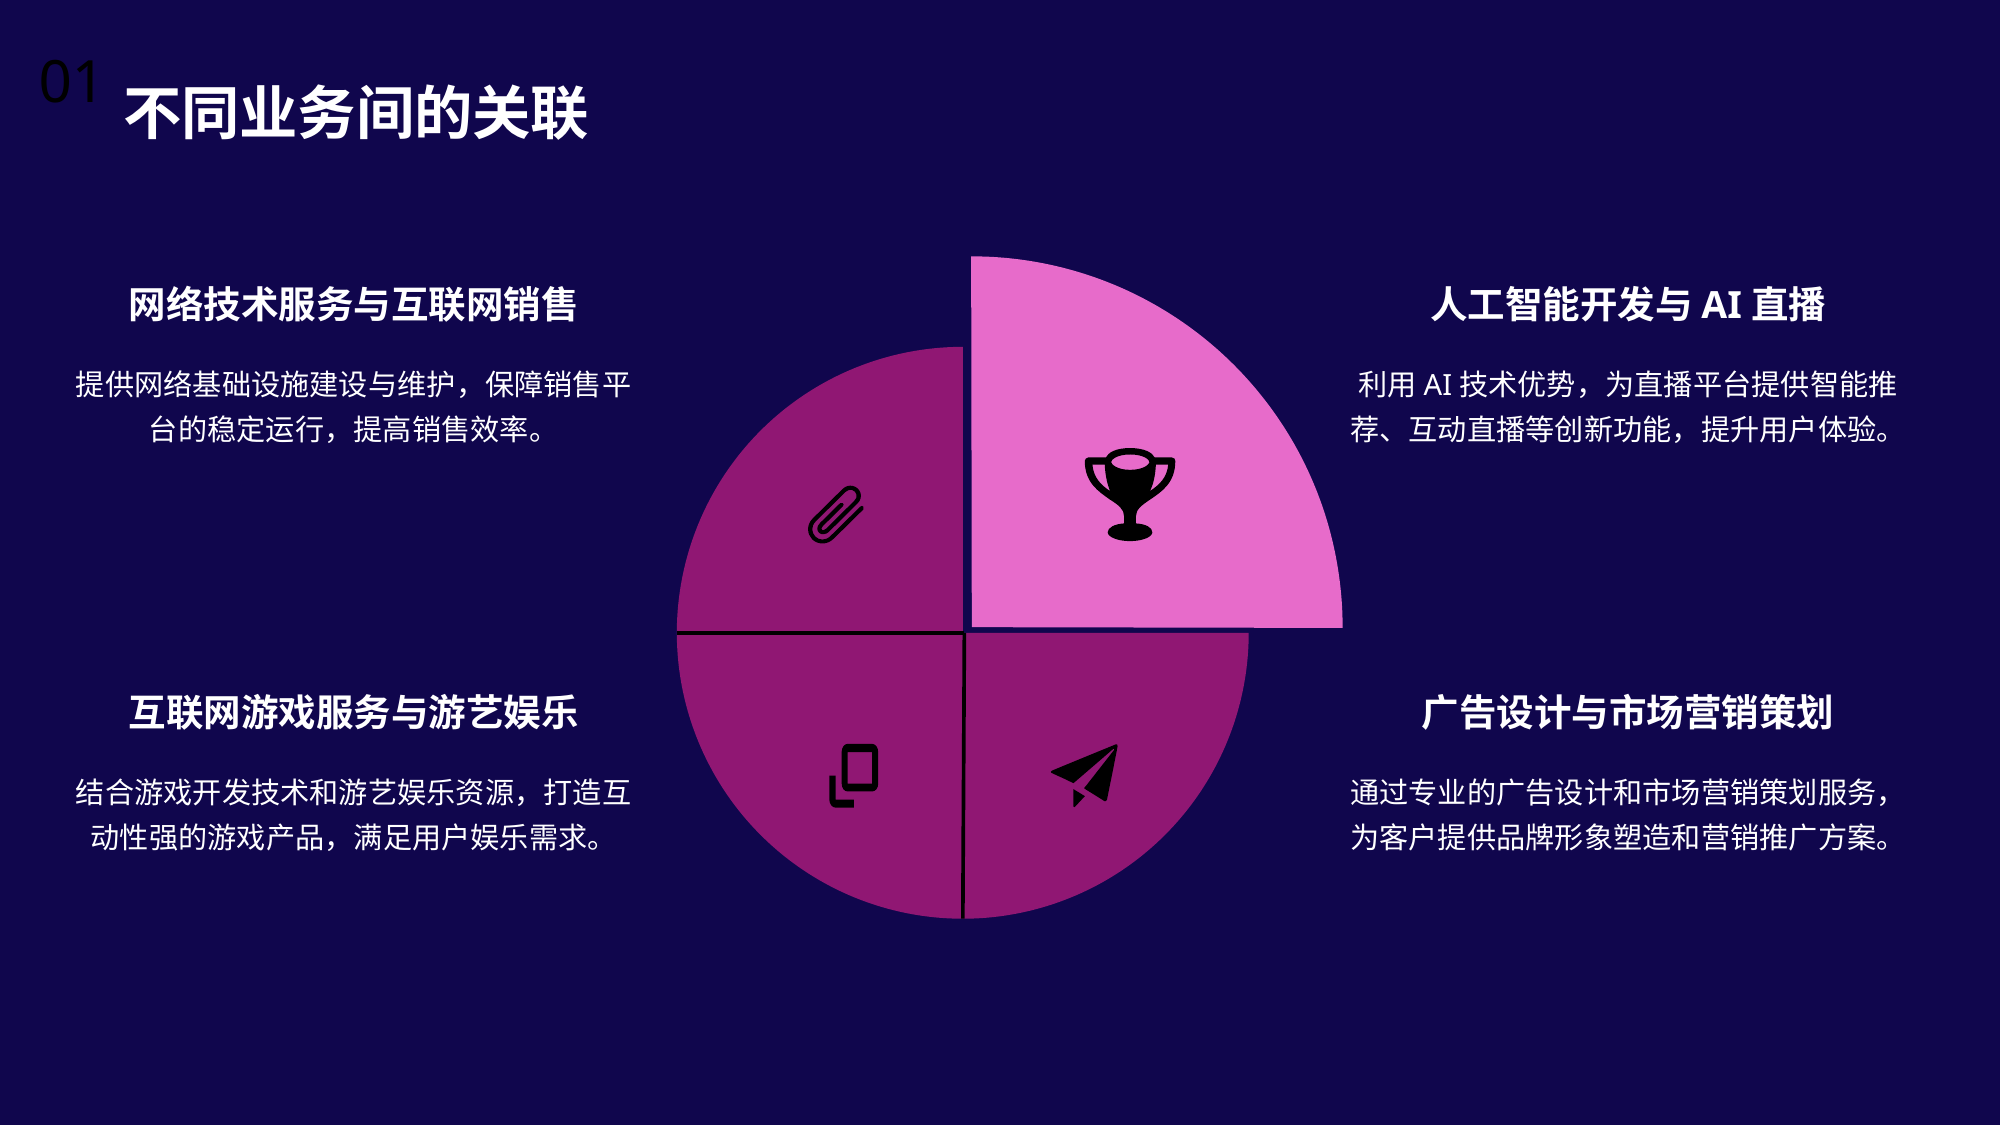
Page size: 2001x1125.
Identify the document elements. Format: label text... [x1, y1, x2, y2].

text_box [58, 273, 1924, 1090]
text_box 01 [23, 37, 133, 122]
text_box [600, 256, 1343, 273]
text_box 不同业务间的关联 [108, 68, 1859, 154]
